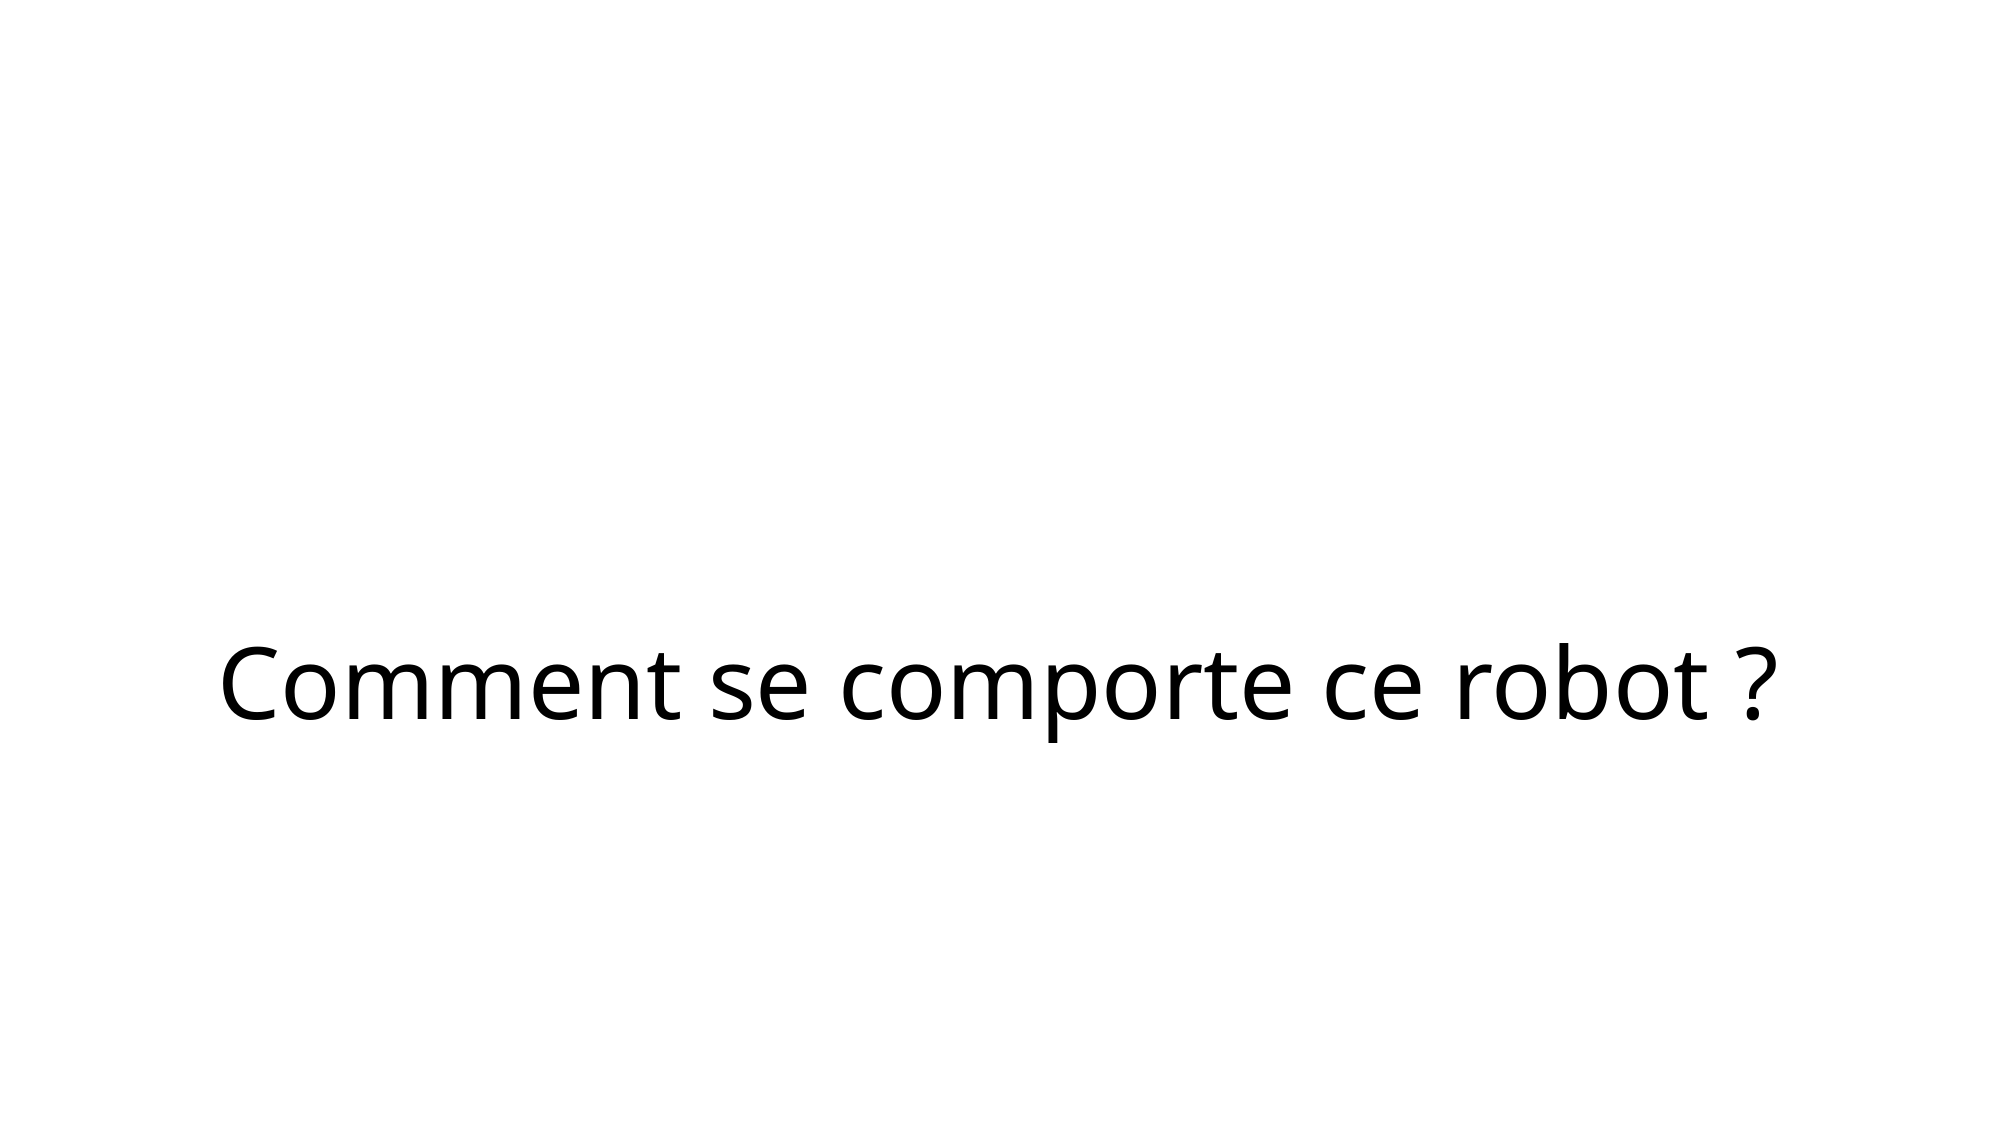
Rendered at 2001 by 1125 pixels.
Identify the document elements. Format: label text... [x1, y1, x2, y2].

title Comment se comporte ce robot ? [136, 280, 1862, 749]
